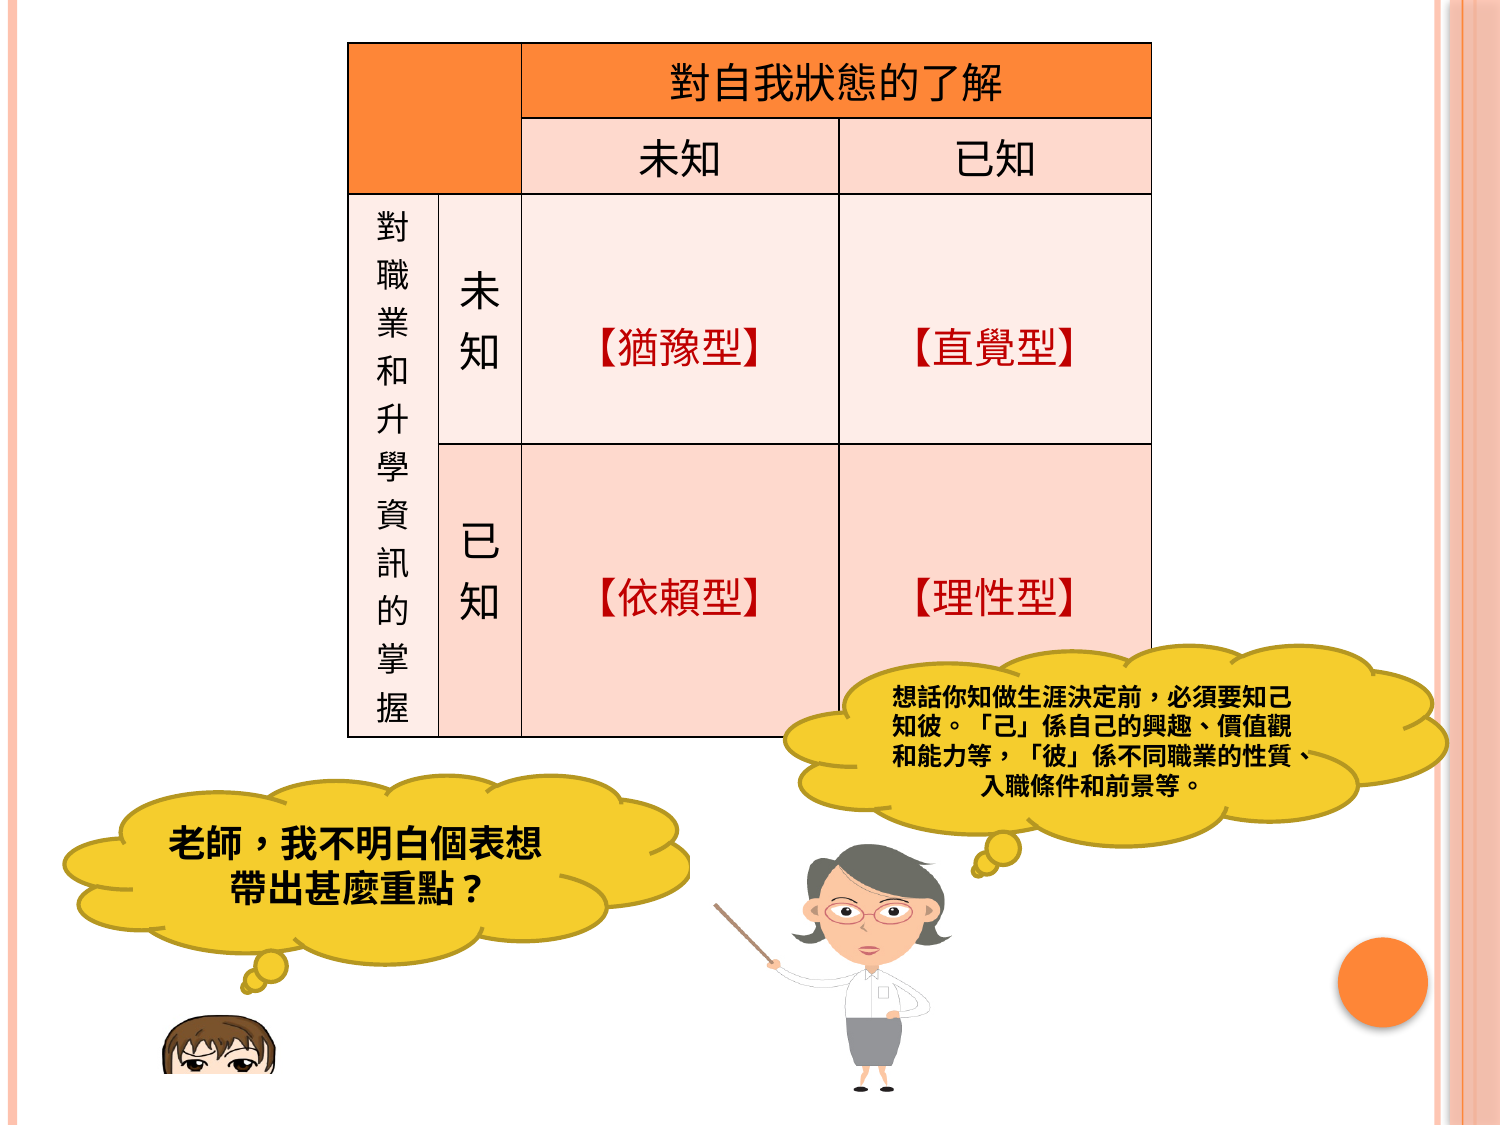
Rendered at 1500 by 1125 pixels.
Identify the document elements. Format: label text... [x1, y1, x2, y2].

table_cell 【理性型】 [840, 445, 1151, 710]
text_box 想話你知做生涯決定前，必須要知己知彼。「己」係自己的興趣、價值觀和能力等，「彼」係不同職業的性質、入職條件和前景等。 [782, 643, 1450, 868]
table_cell 未知 [439, 195, 521, 443]
table_cell 對 職 業 和 升學 資 訊 的 掌 握 [349, 195, 438, 736]
picture [52, 998, 373, 1075]
picture [690, 833, 999, 1102]
table_cell 【依賴型】 [522, 445, 838, 736]
text_box 老師，我不明白個表想帶出甚麼重點? [62, 773, 684, 995]
table_cell 已知 [439, 445, 521, 736]
table_cell 【直覺型】 [840, 195, 1151, 443]
table_cell 【猶豫型】 [522, 195, 838, 443]
table_cell 已知 [840, 119, 1151, 193]
table_header [349, 44, 521, 193]
table_header 對自我狀態的了解 [522, 44, 1151, 117]
table_cell 未知 [522, 119, 838, 193]
